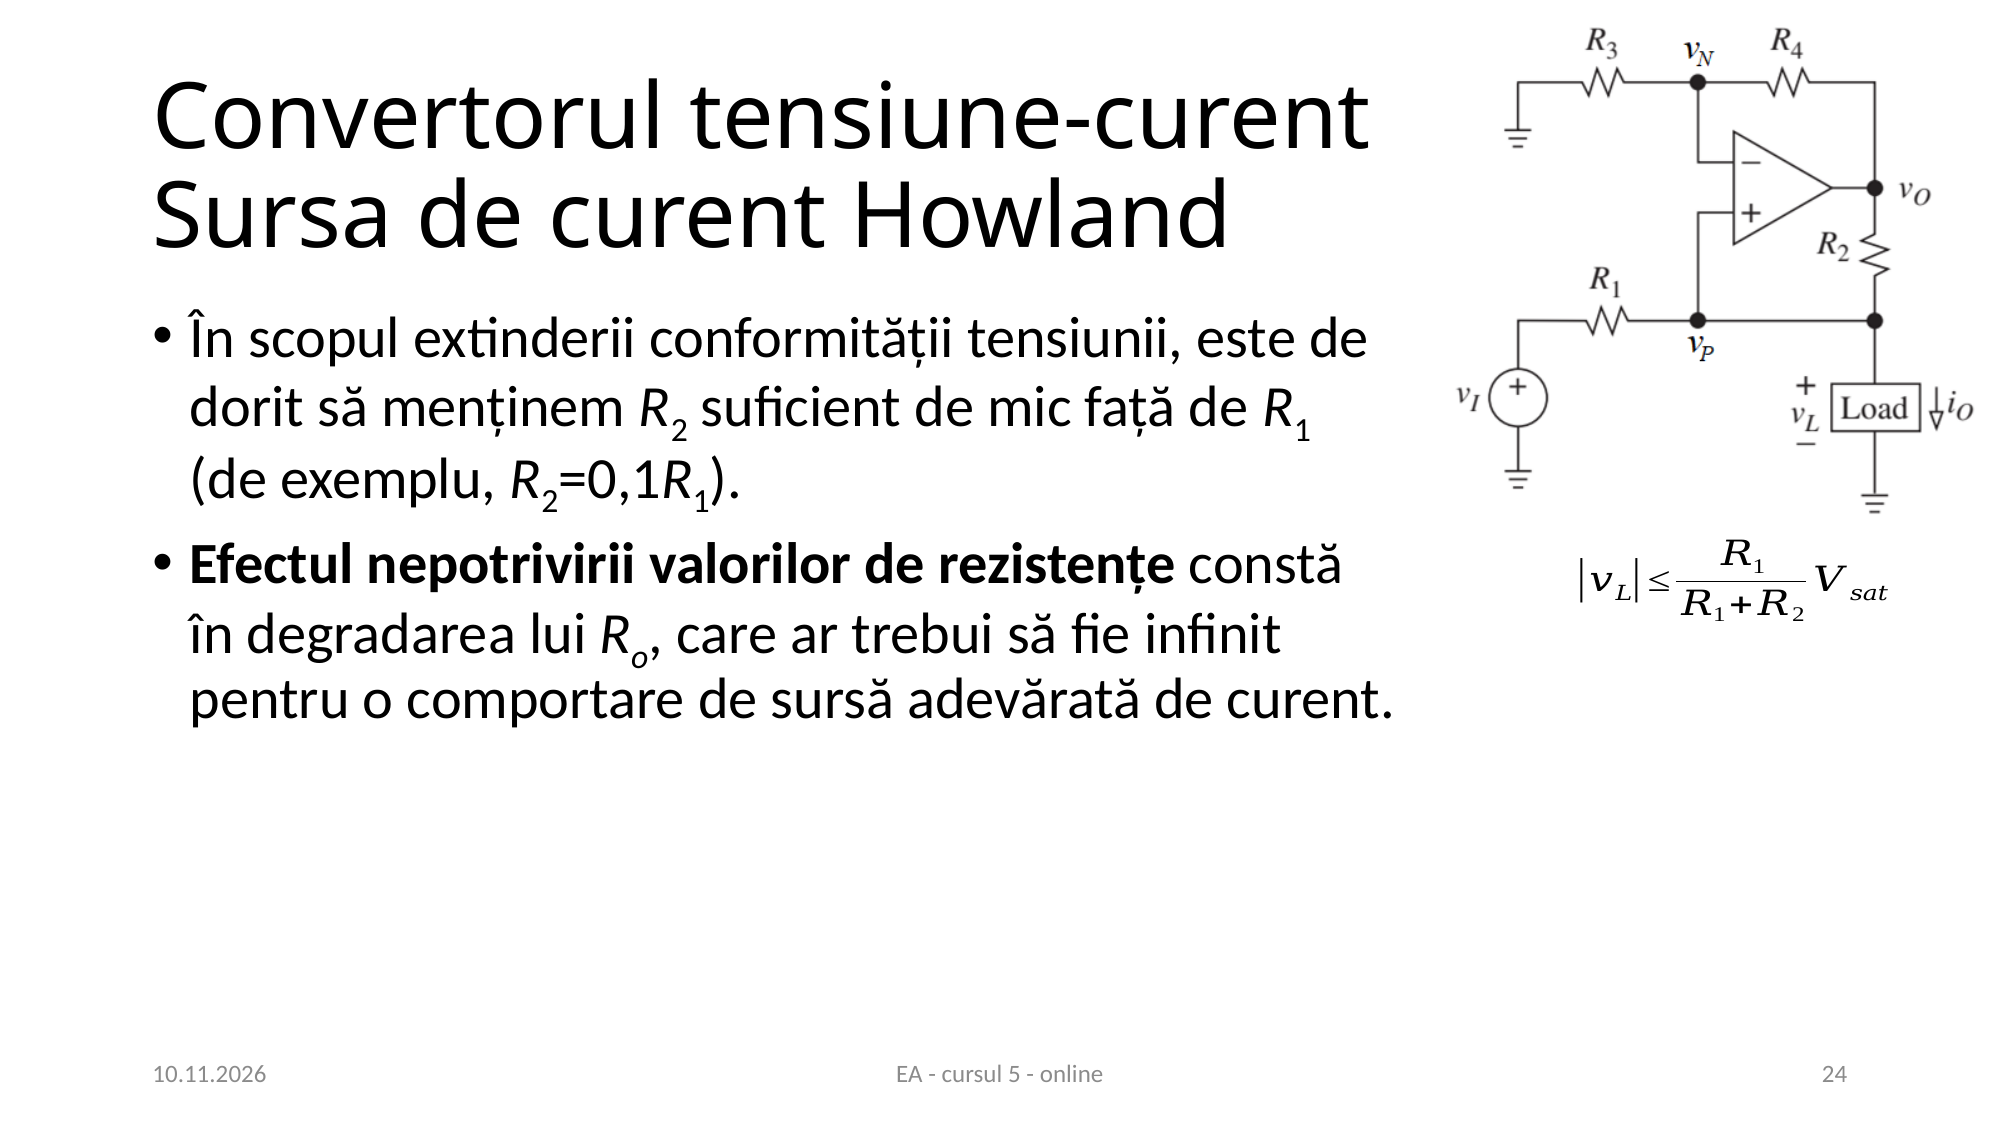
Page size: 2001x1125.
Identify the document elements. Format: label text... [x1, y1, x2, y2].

list În scopul extinderii conformității tensiunii, este de dorit să menținem R2 suficient de mic față de R1 (de exemplu, R2=0,1R1). Efectul nepotrivirii valorilor de rezistențe constă în degradarea lui Ro, care ar trebui să fie infinit pentru o comportare de sursă adevărată de curent. [137, 299, 1863, 1014]
picture [1443, 14, 1987, 525]
footer EA - cursul 5 - online [662, 1042, 1338, 1103]
title Convertorul tensiune-curent Sursa de curent Howland [137, 59, 1443, 278]
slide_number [137, 1042, 588, 1103]
slide_number 24 [1412, 1042, 1863, 1103]
